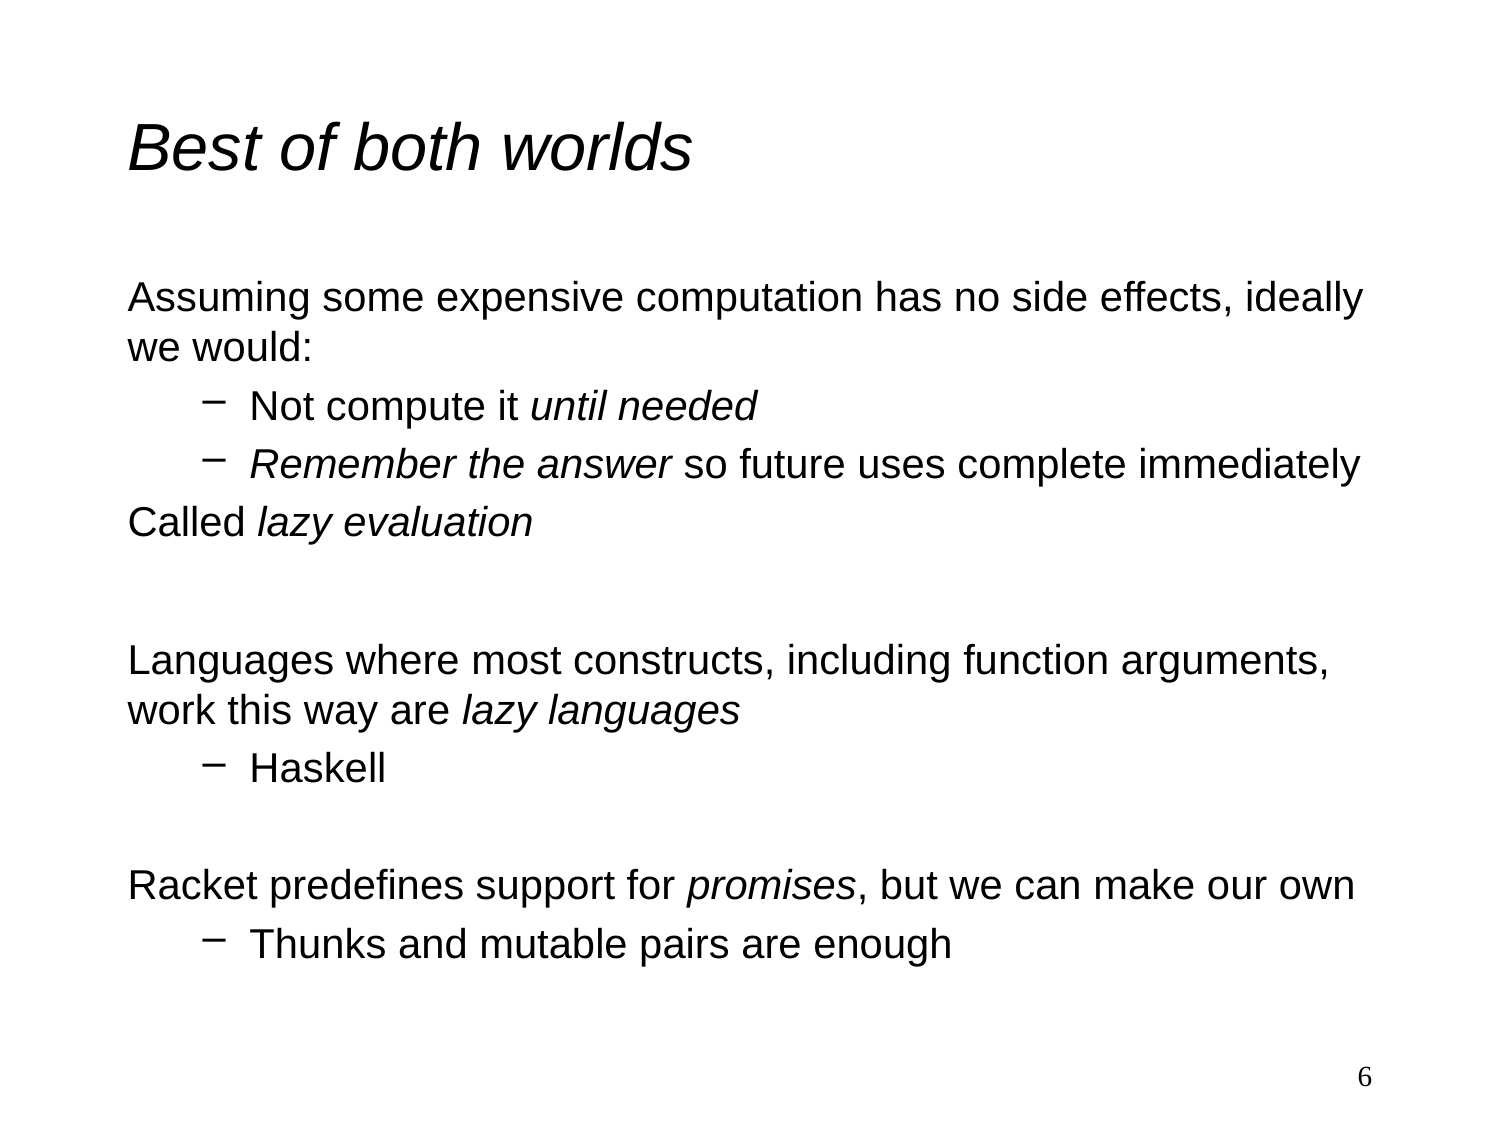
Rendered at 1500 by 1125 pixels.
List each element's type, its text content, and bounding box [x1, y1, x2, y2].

slide_number 6 [1074, 1049, 1388, 1125]
list Assuming some expensive computation has no side effects, ideally we would: Not compute it until needed Remember the answer so future uses complete immediately Called lazy evaluation Languages where most constructs, including function arguments, work this way are lazy languages Haskell Racket predefines support for promises, but we can make our own Thunks and mutable pairs are enough [112, 262, 1388, 1001]
title Best of both worlds [112, 49, 1388, 238]
